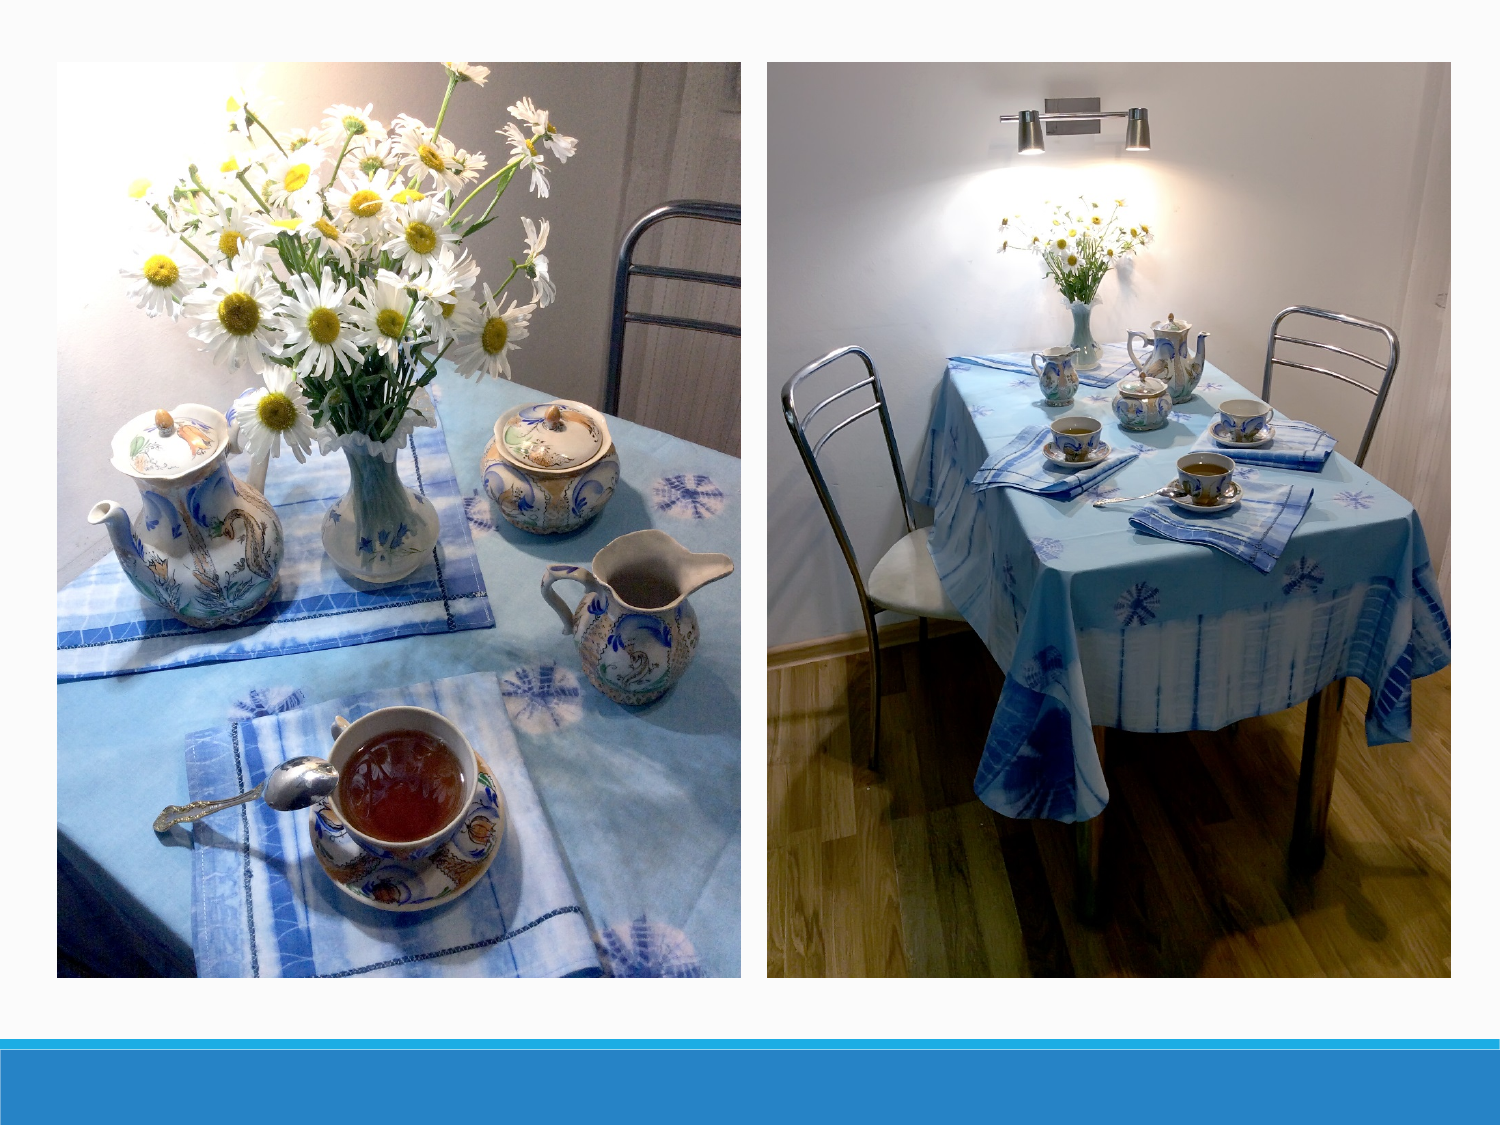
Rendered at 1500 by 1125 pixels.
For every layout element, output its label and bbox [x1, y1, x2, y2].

picture [767, 62, 1452, 978]
picture [56, 62, 741, 978]
